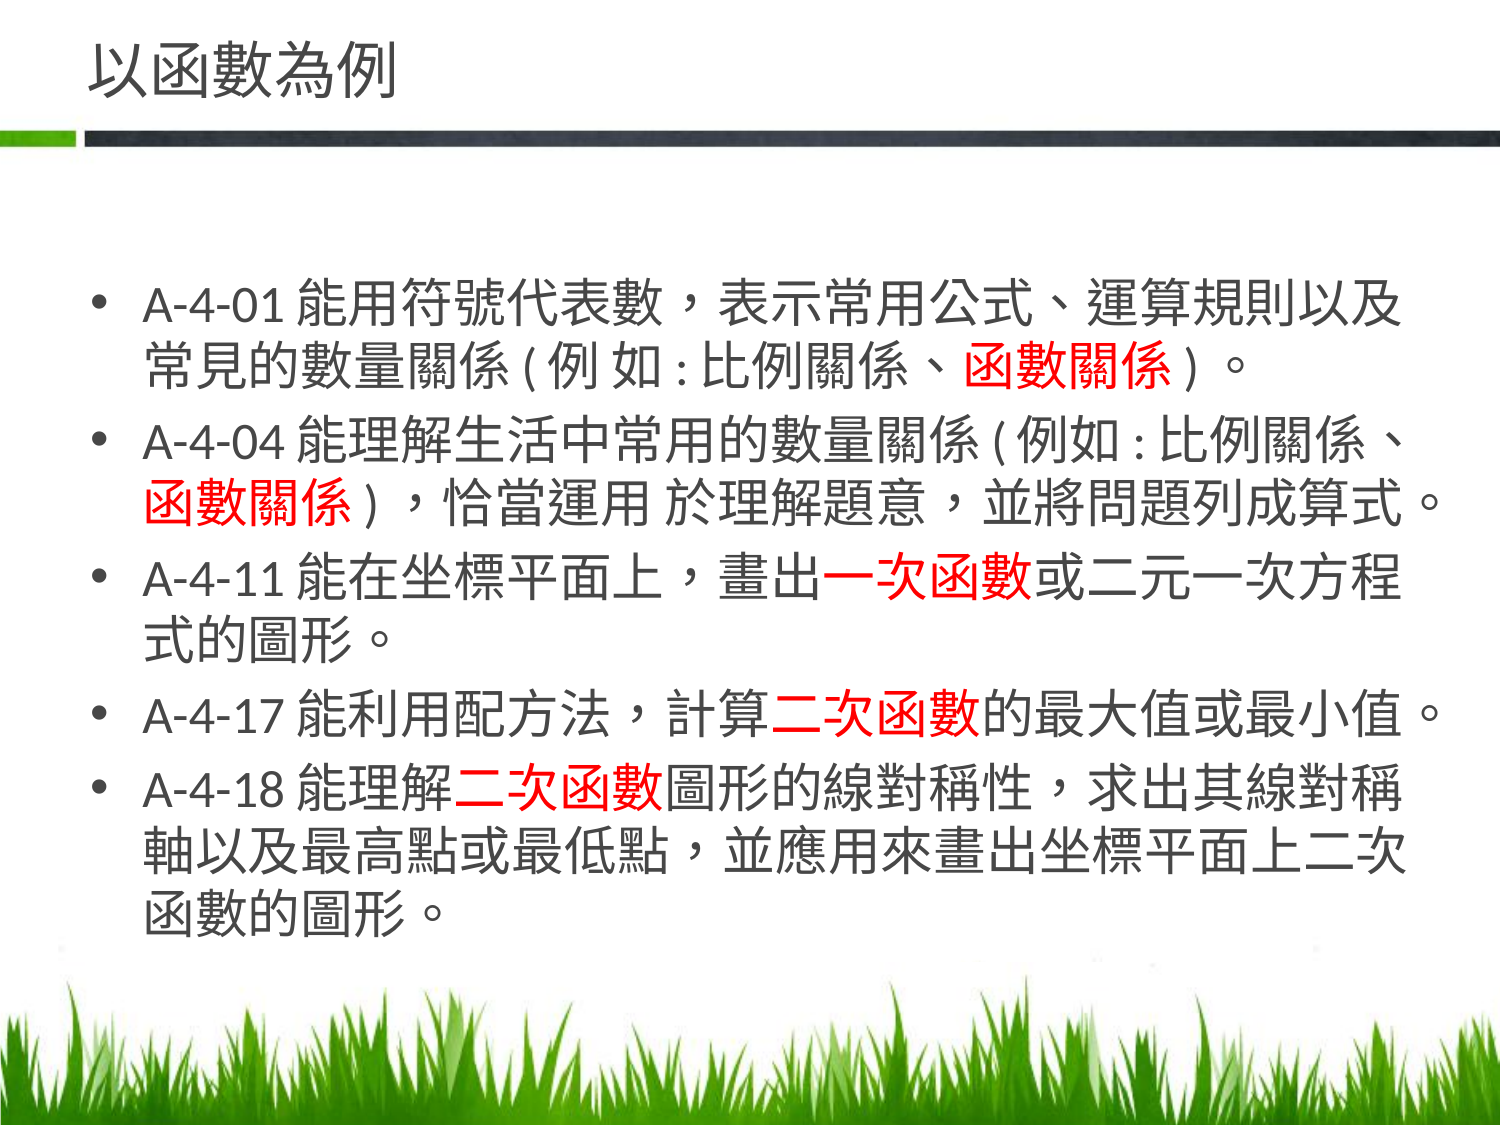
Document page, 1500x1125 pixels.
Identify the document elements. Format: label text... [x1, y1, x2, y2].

list A-4-01能用符號代表數，表示常用公式、運算規則以及常見的數量關係(例 如:比例關係、函數關係)。 A-4-04能理解生活中常用的數量關係(例如:比例關係、函數關係)，恰當運用 於理解題意，並將問題列成算式。 A-4-11能在坐標平面上，畫出一次函數或二元一次方程式的圖形。 A-4-17能利用配方法，計算二次函數的最大值或最小值。 A-4-18能理解二次函數圖形的線對稱性，求出其線對稱軸以及最高點或最低點，並應用來畫出坐標平面上二次函數的圖形。 [75, 262, 1425, 1005]
title 以函數為例 [71, 12, 1450, 125]
picture [0, 0, 1500, 1125]
